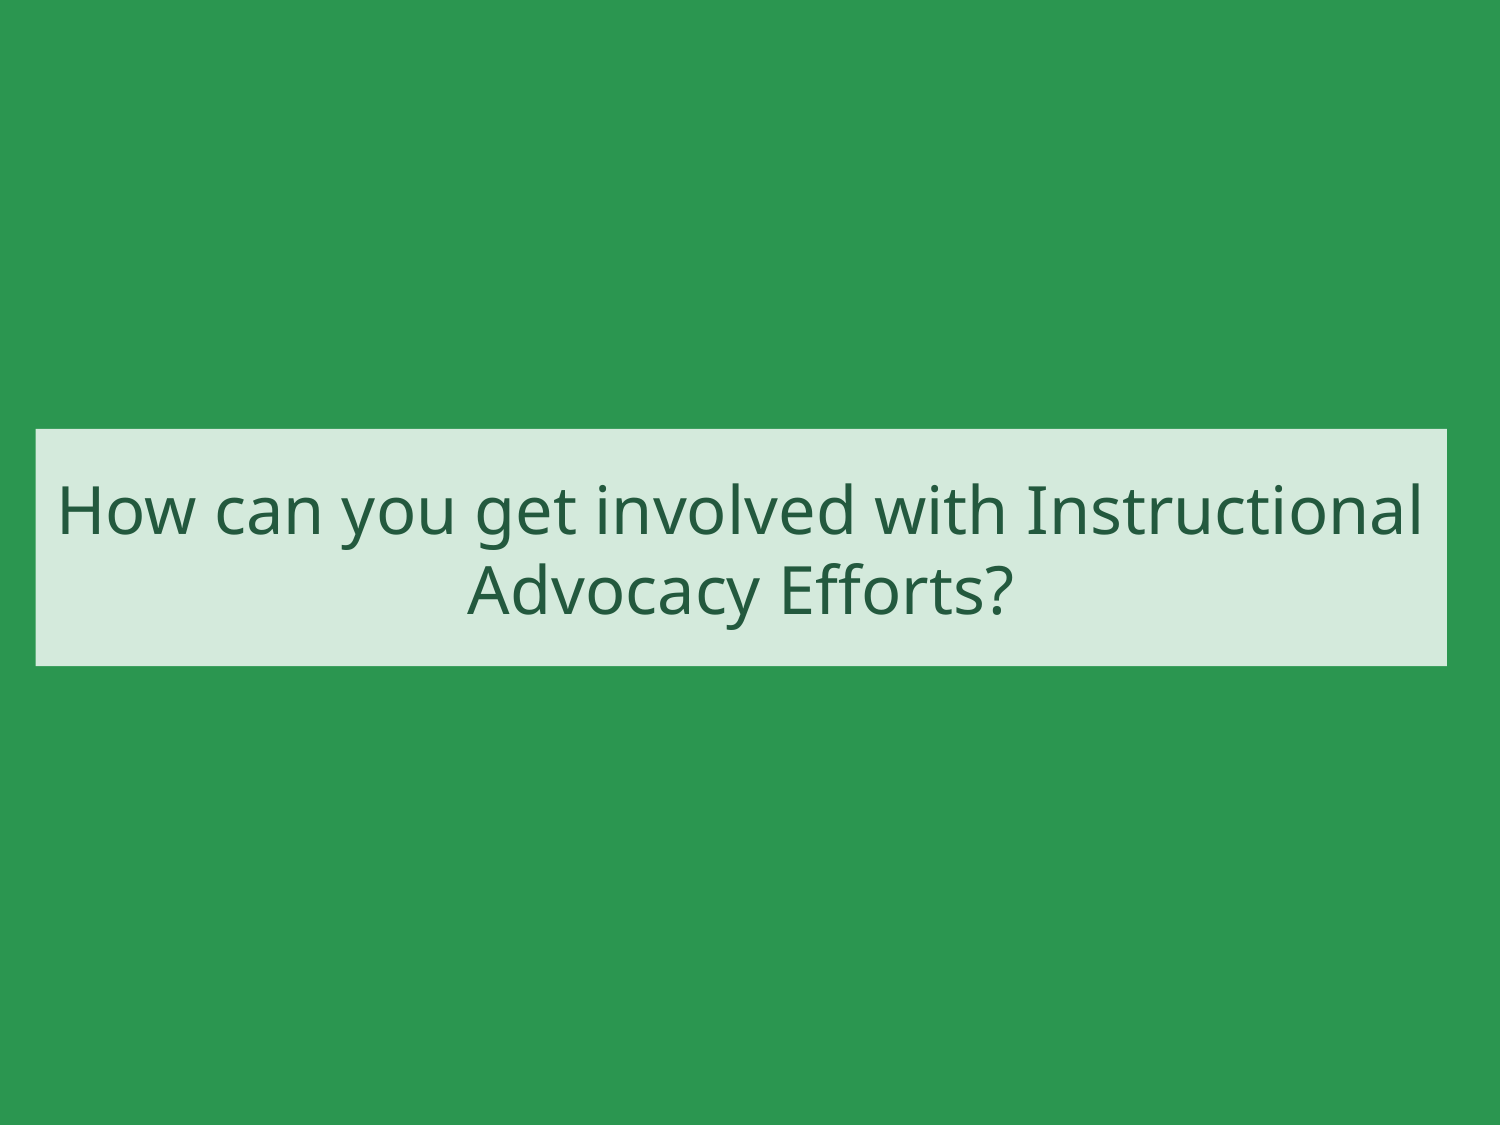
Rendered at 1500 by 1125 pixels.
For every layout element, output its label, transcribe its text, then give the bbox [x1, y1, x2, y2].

title How can you get involved with Instructional Advocacy Efforts? [35, 428, 1447, 667]
